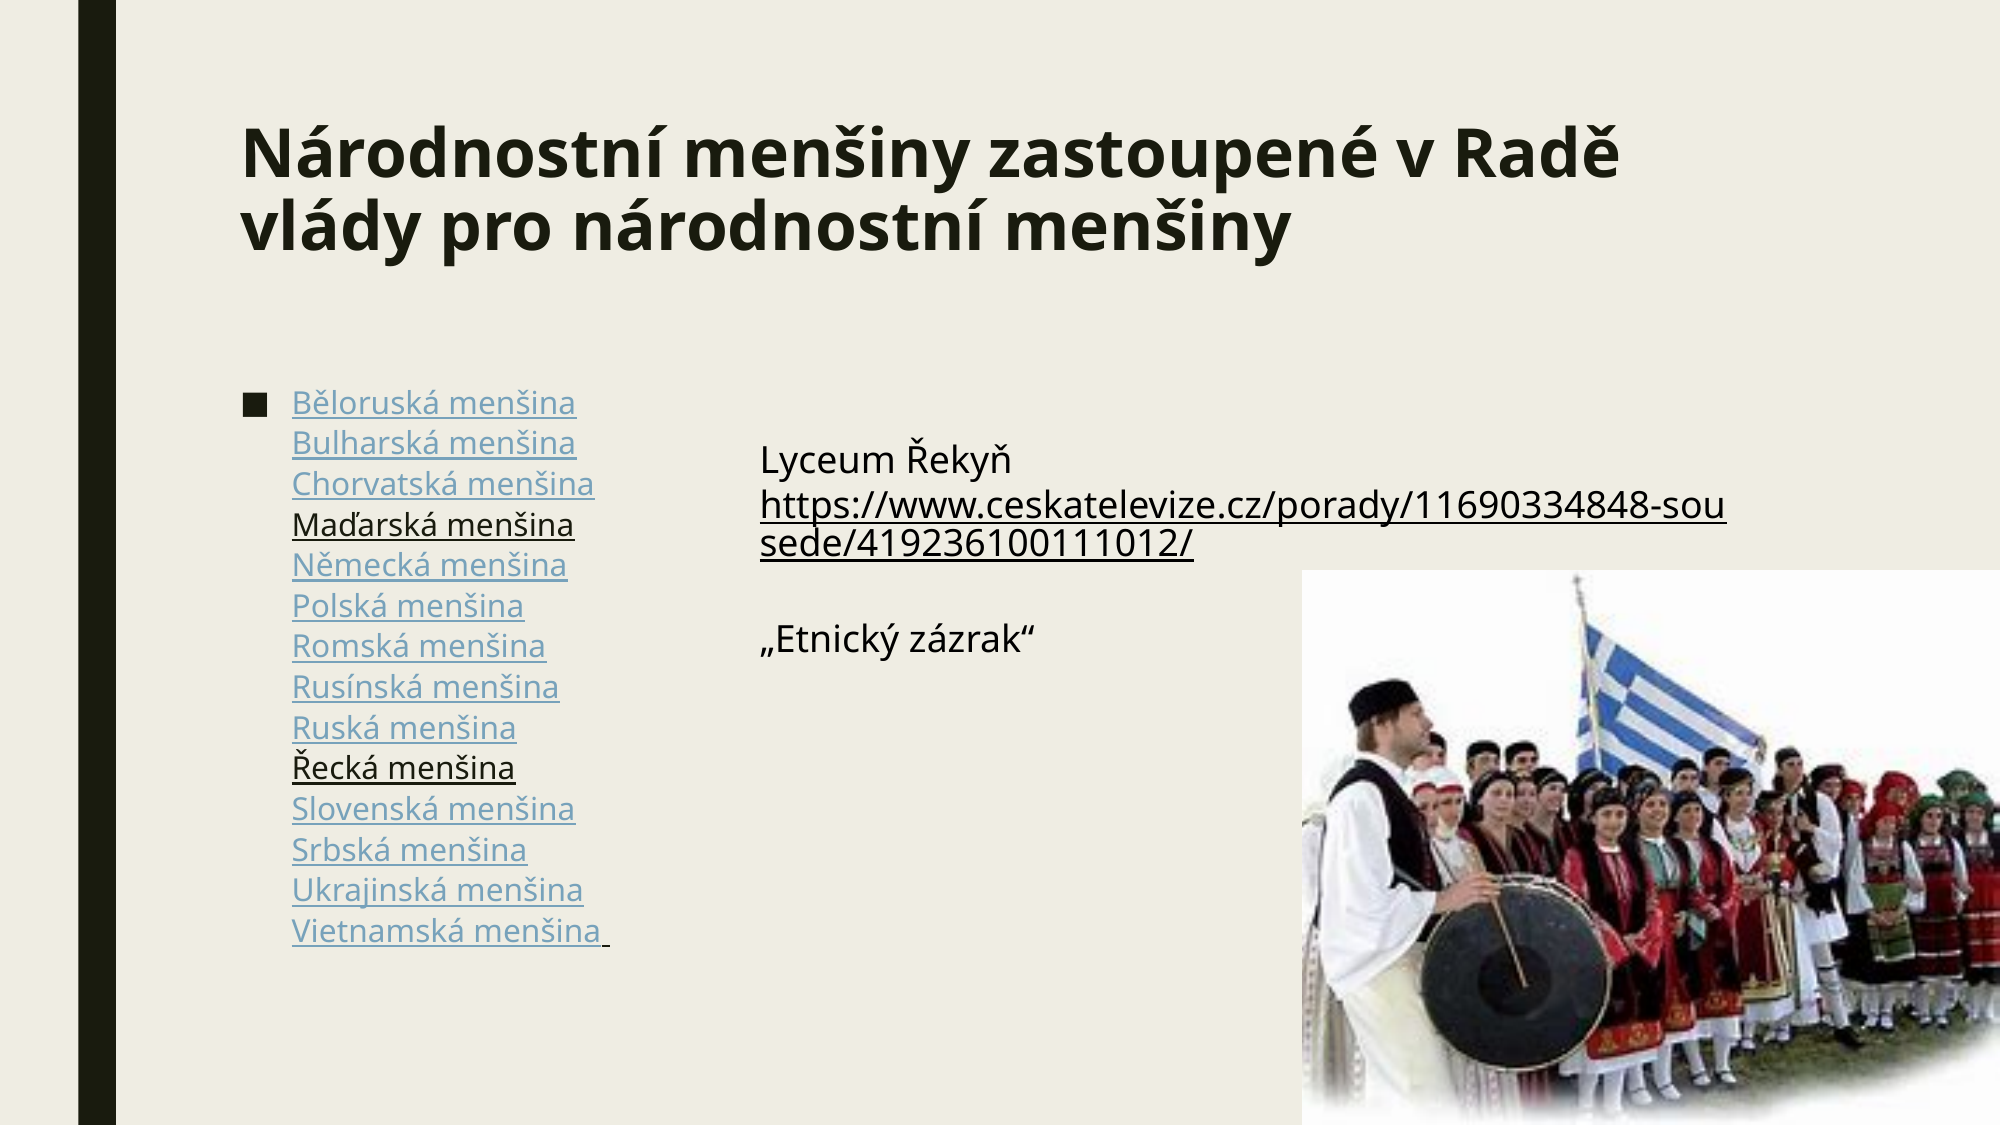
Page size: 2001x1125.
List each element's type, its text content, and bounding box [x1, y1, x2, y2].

text_box Lyceum Řekyň https://www.ceskatelevize.cz/porady/11690334848-sousede/419236100111012/ „Etnický zázrak“ [744, 428, 1745, 630]
picture [1302, 570, 2000, 1125]
list Běloruská menšina Bulharská menšina Chorvatská menšina Maďarská menšina Německá menšina Polská menšina Romská menšina Rusínská menšina Ruská menšina Řecká menšina Slovenská menšina Srbská menšina Ukrajinská menšina Vietnamská menšina [225, 375, 955, 963]
title Národnostní menšiny zastoupené v Radě vlády pro národnostní menšiny [225, 112, 1800, 357]
